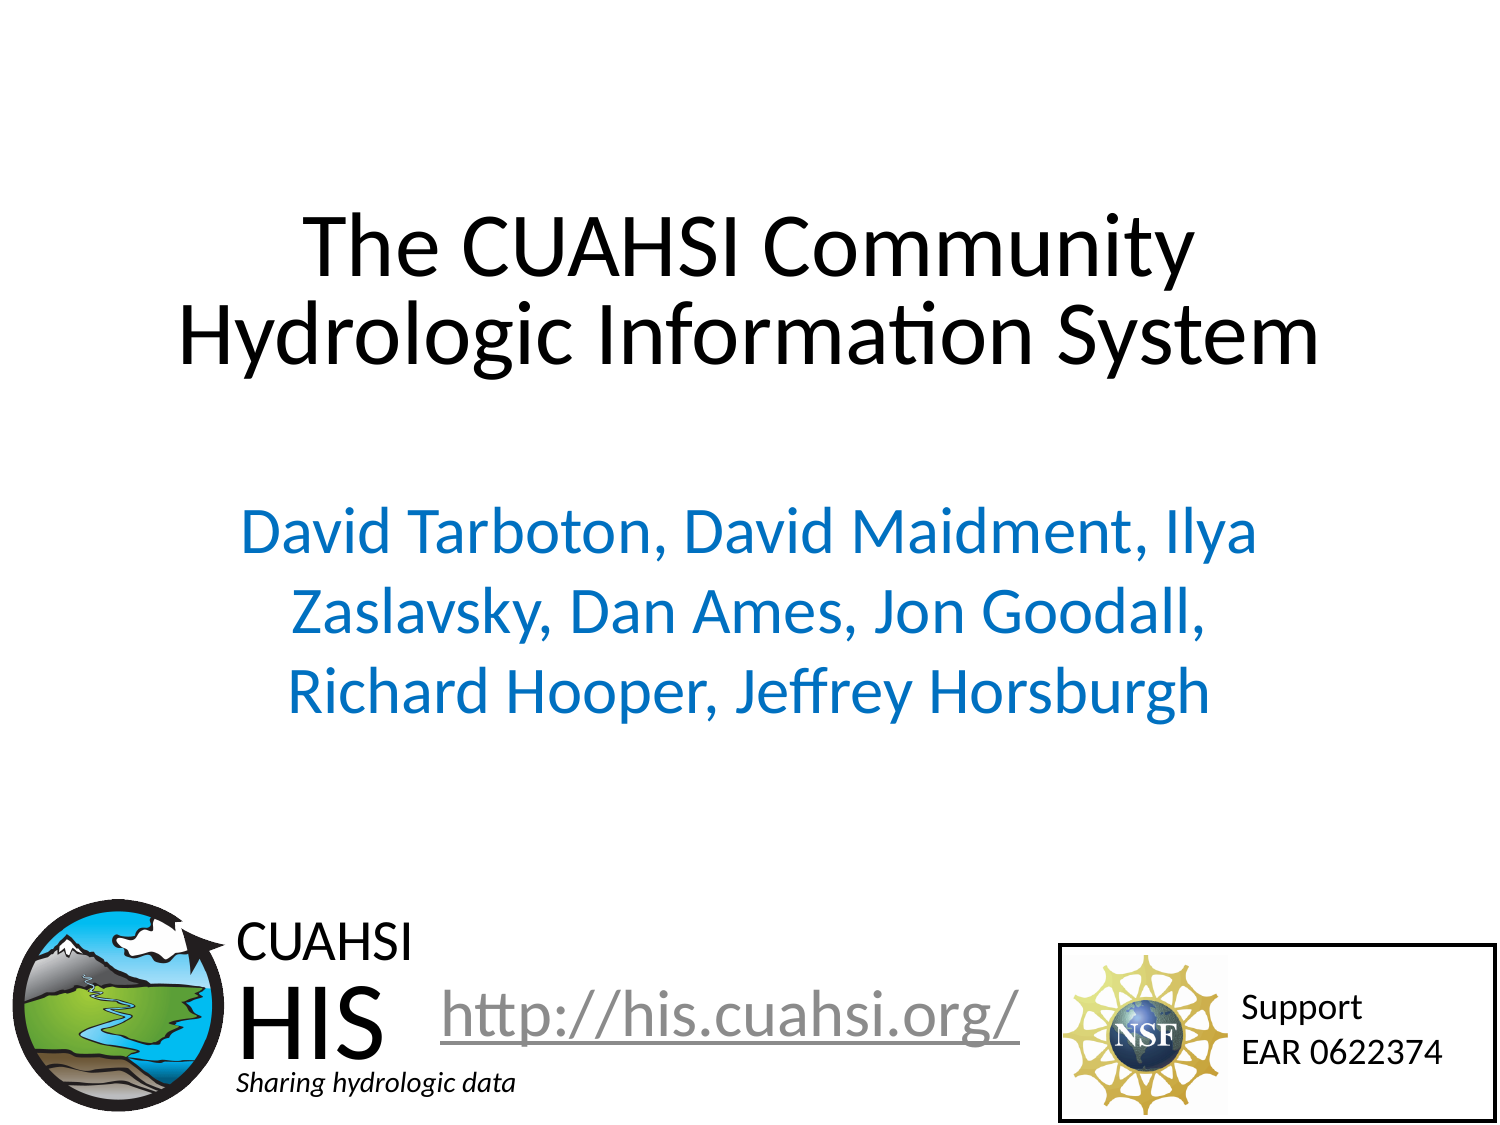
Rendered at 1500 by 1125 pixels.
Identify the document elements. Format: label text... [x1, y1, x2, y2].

text_box David Tarboton, David Maidment, Ilya Zaslavsky, Dan Ames, Jon Goodall, Richard Hooper, Jeffrey Horsburgh [193, 479, 1307, 735]
title The CUAHSI Community Hydrologic Information System [129, 37, 1371, 550]
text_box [1059, 944, 1500, 1122]
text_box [12, 898, 582, 1113]
text_box http://his.cuahsi.org/ [586, 962, 1054, 1075]
